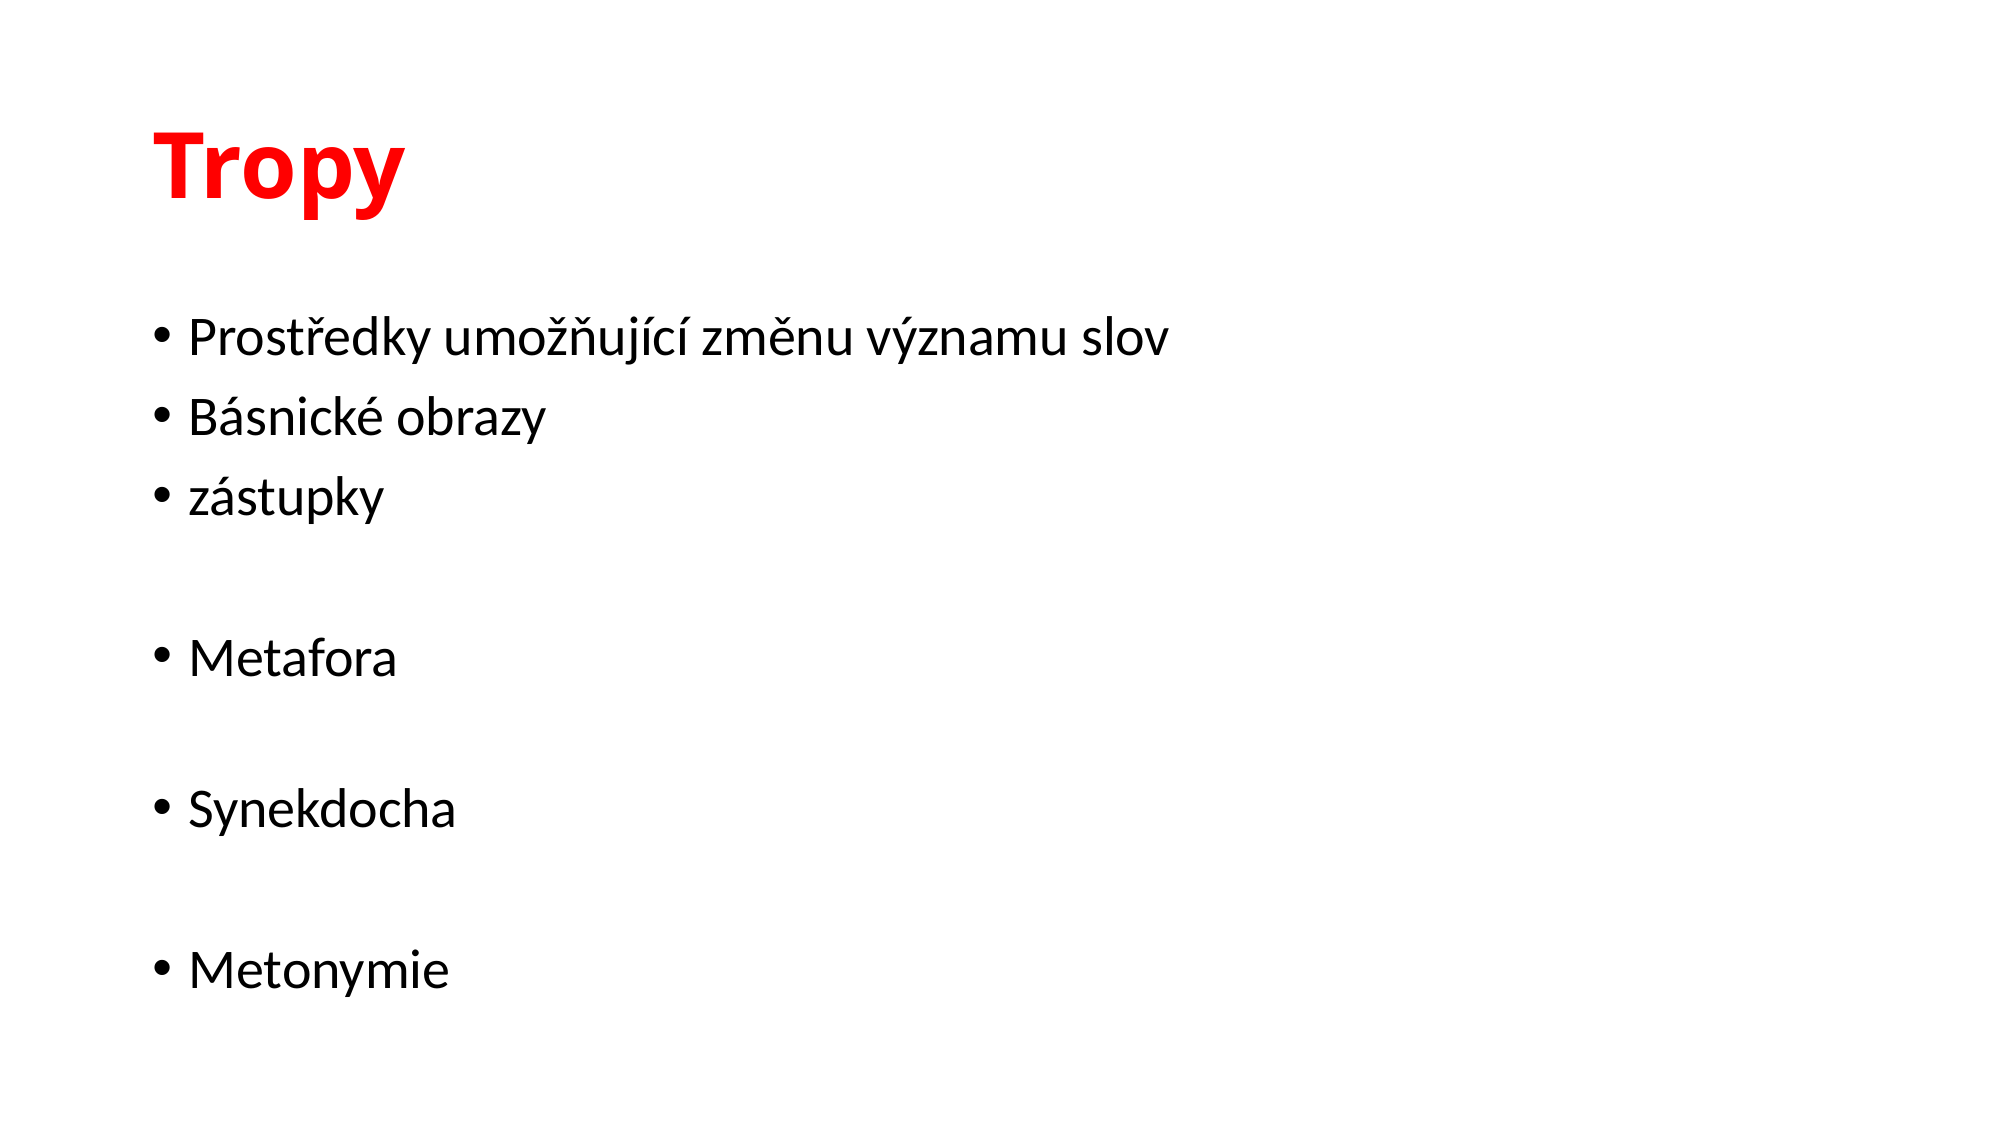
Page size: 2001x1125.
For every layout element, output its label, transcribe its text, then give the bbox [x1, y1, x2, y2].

title Tropy [137, 59, 1863, 278]
list Prostředky umožňující změnu významu slov Básnické obrazy zástupky Metafora Synekdocha Metonymie [137, 299, 1863, 1014]
